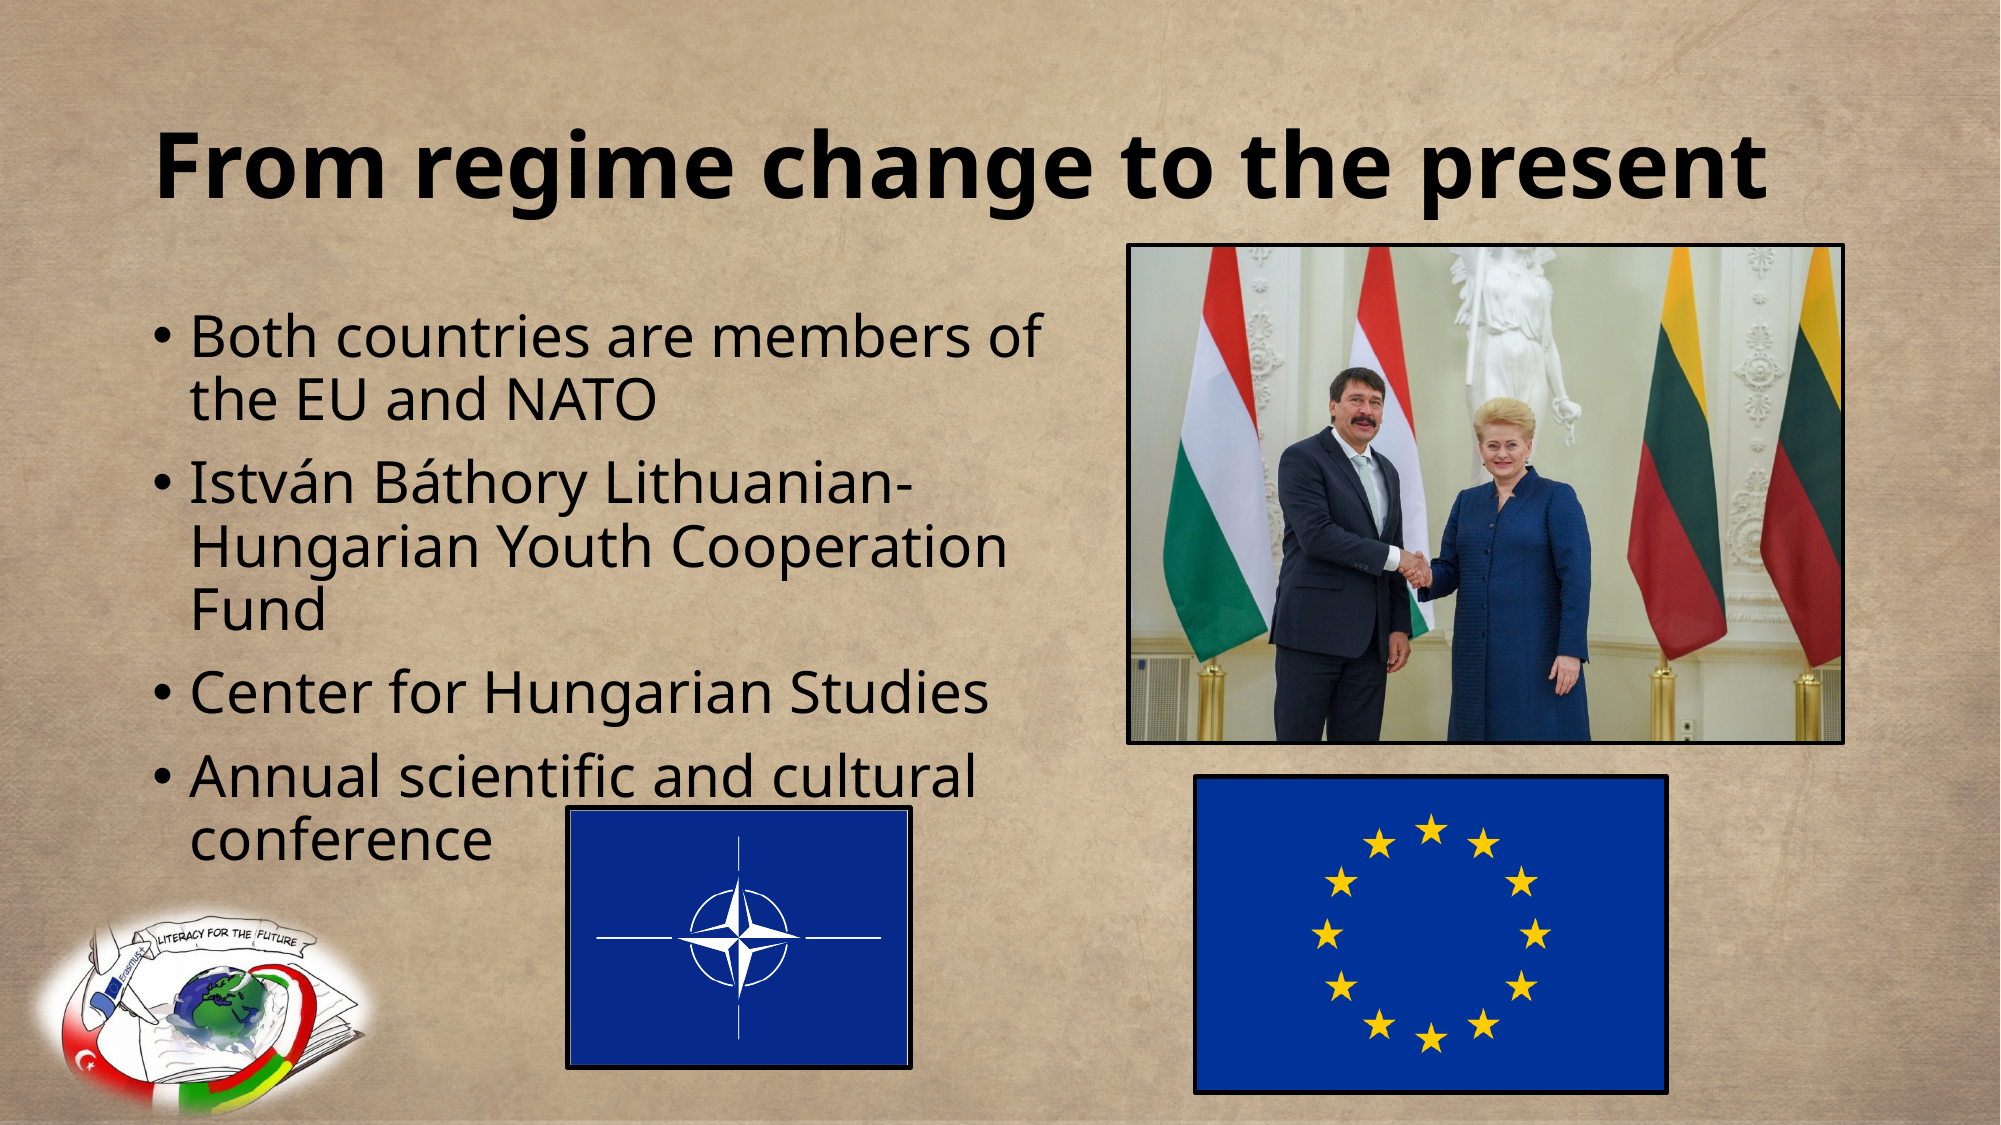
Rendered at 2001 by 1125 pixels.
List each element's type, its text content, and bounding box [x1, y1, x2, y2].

picture [0, 0, 2001, 1125]
title From regime change to the present [137, 59, 1863, 278]
list Both countries are members of the EU and NATO István Báthory Lithuanian-Hungarian Youth Cooperation Fund Center for Hungarian Studies Annual scientific and cultural conference [137, 299, 1081, 1014]
